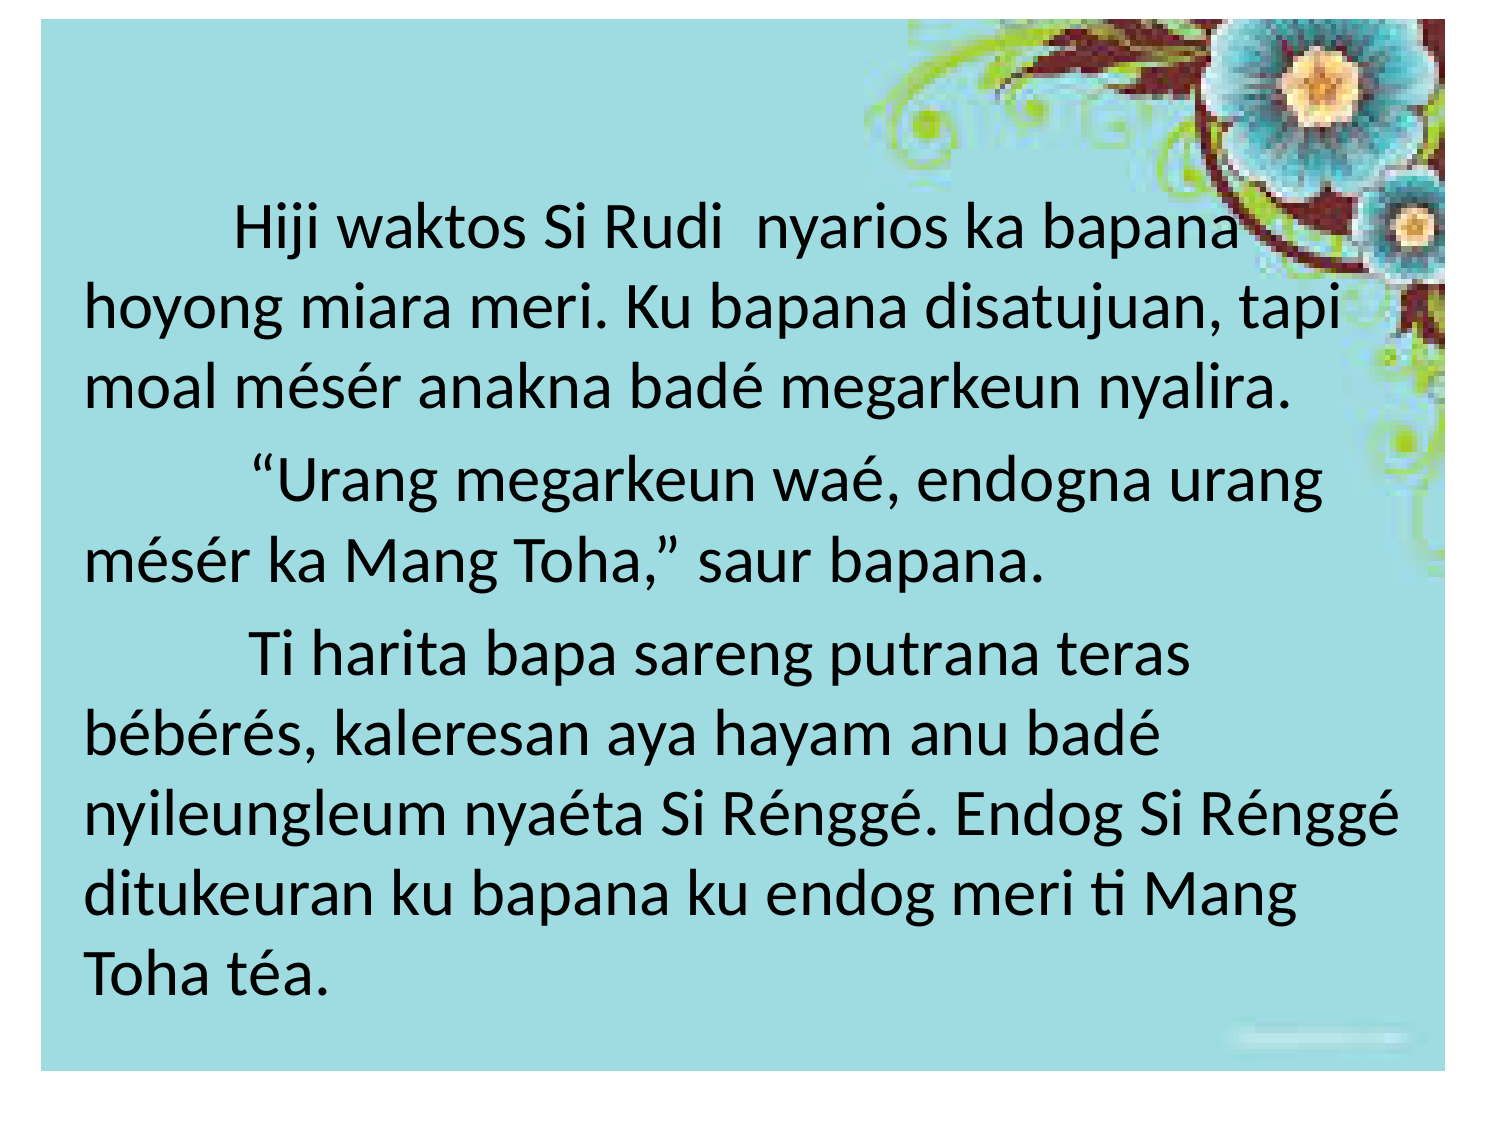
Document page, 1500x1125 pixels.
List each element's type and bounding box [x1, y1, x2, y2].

picture [41, 18, 1446, 1071]
